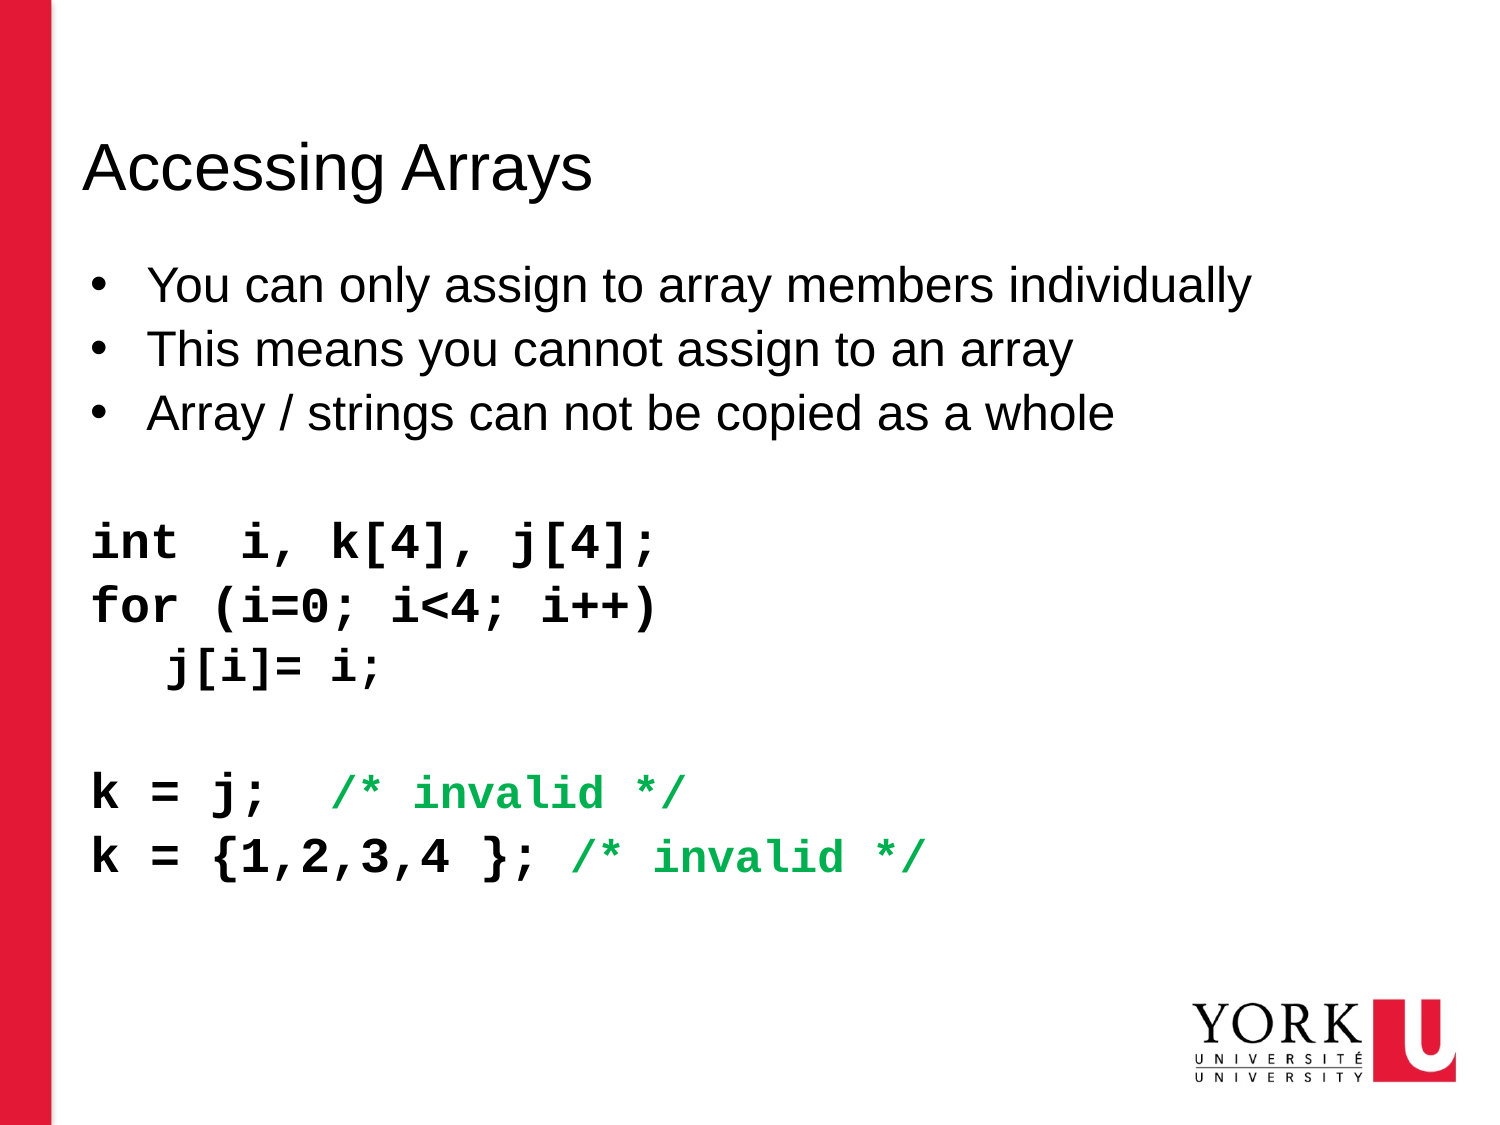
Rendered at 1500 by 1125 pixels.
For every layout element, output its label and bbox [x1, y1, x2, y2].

list [75, 251, 1425, 1038]
picture [1175, 976, 1472, 1104]
title [67, 116, 1418, 212]
